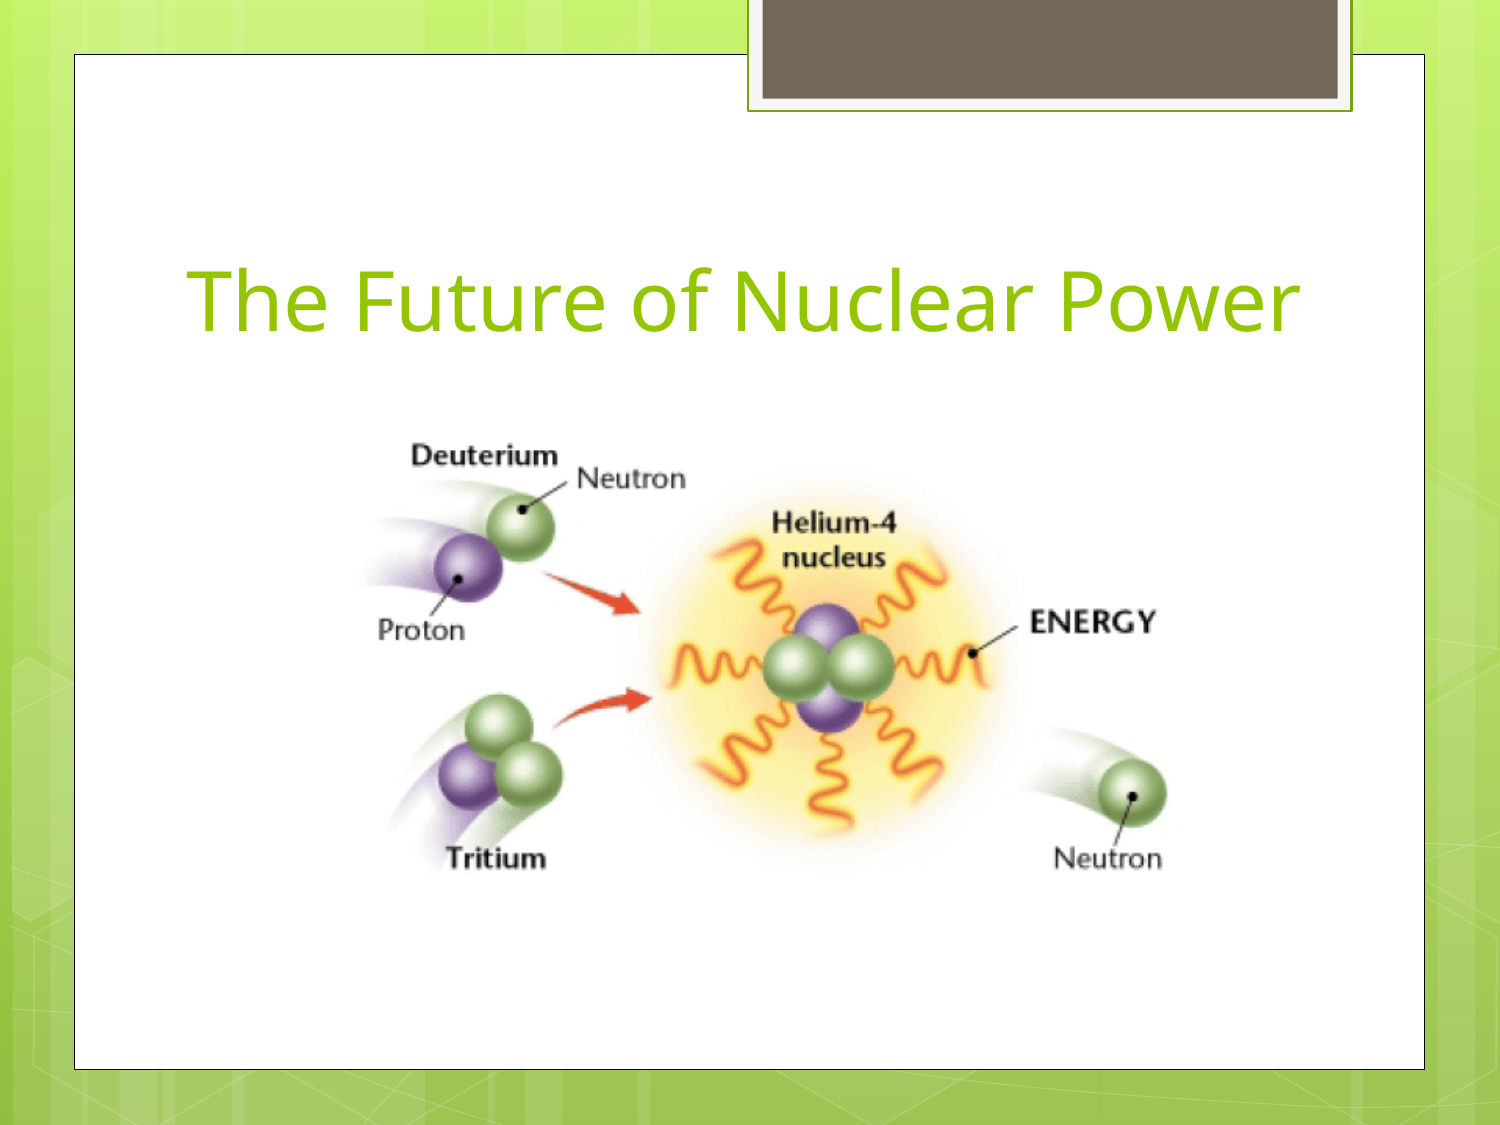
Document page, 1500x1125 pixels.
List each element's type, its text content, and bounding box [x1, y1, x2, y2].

picture [337, 424, 1187, 909]
title The Future of Nuclear Power [171, 168, 1324, 357]
